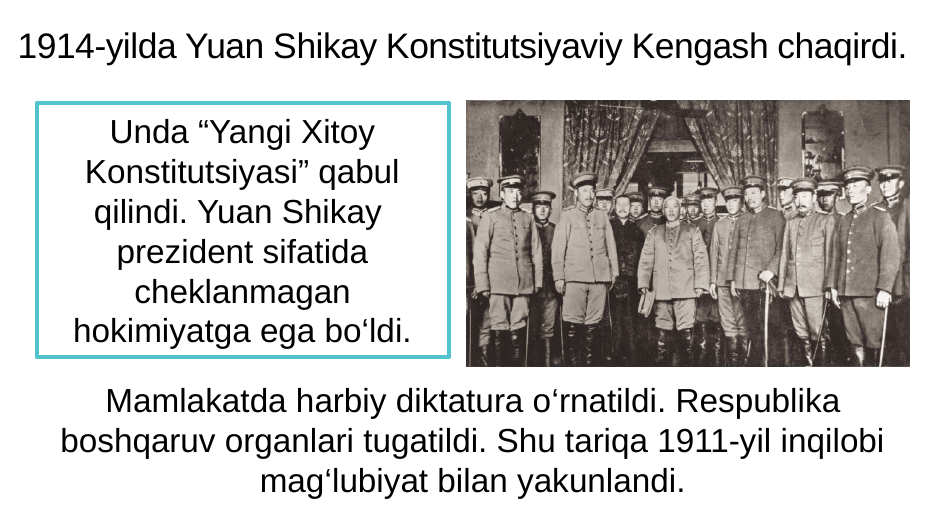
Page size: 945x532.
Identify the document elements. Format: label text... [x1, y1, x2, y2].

text_box Mamlakatda harbiy diktatura o‘rnatildi. Respublika boshqaruv organlari tugatildi. Shu tariqa 1911-yil inqilobi mag‘lubiyat bilan yakunlandi. [36, 371, 910, 507]
text_box Unda “Yangi Xitoy Konstitutsiyasi” qabul qilindi. Yuan Shikay prezident sifatida cheklanmagan hokimiyatga ega bo‘ldi. [35, 101, 451, 359]
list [466, 100, 910, 367]
title 1914-yilda Yuan Shikay Konstitutsiyaviy Kengash chaqirdi. [7, 0, 928, 95]
